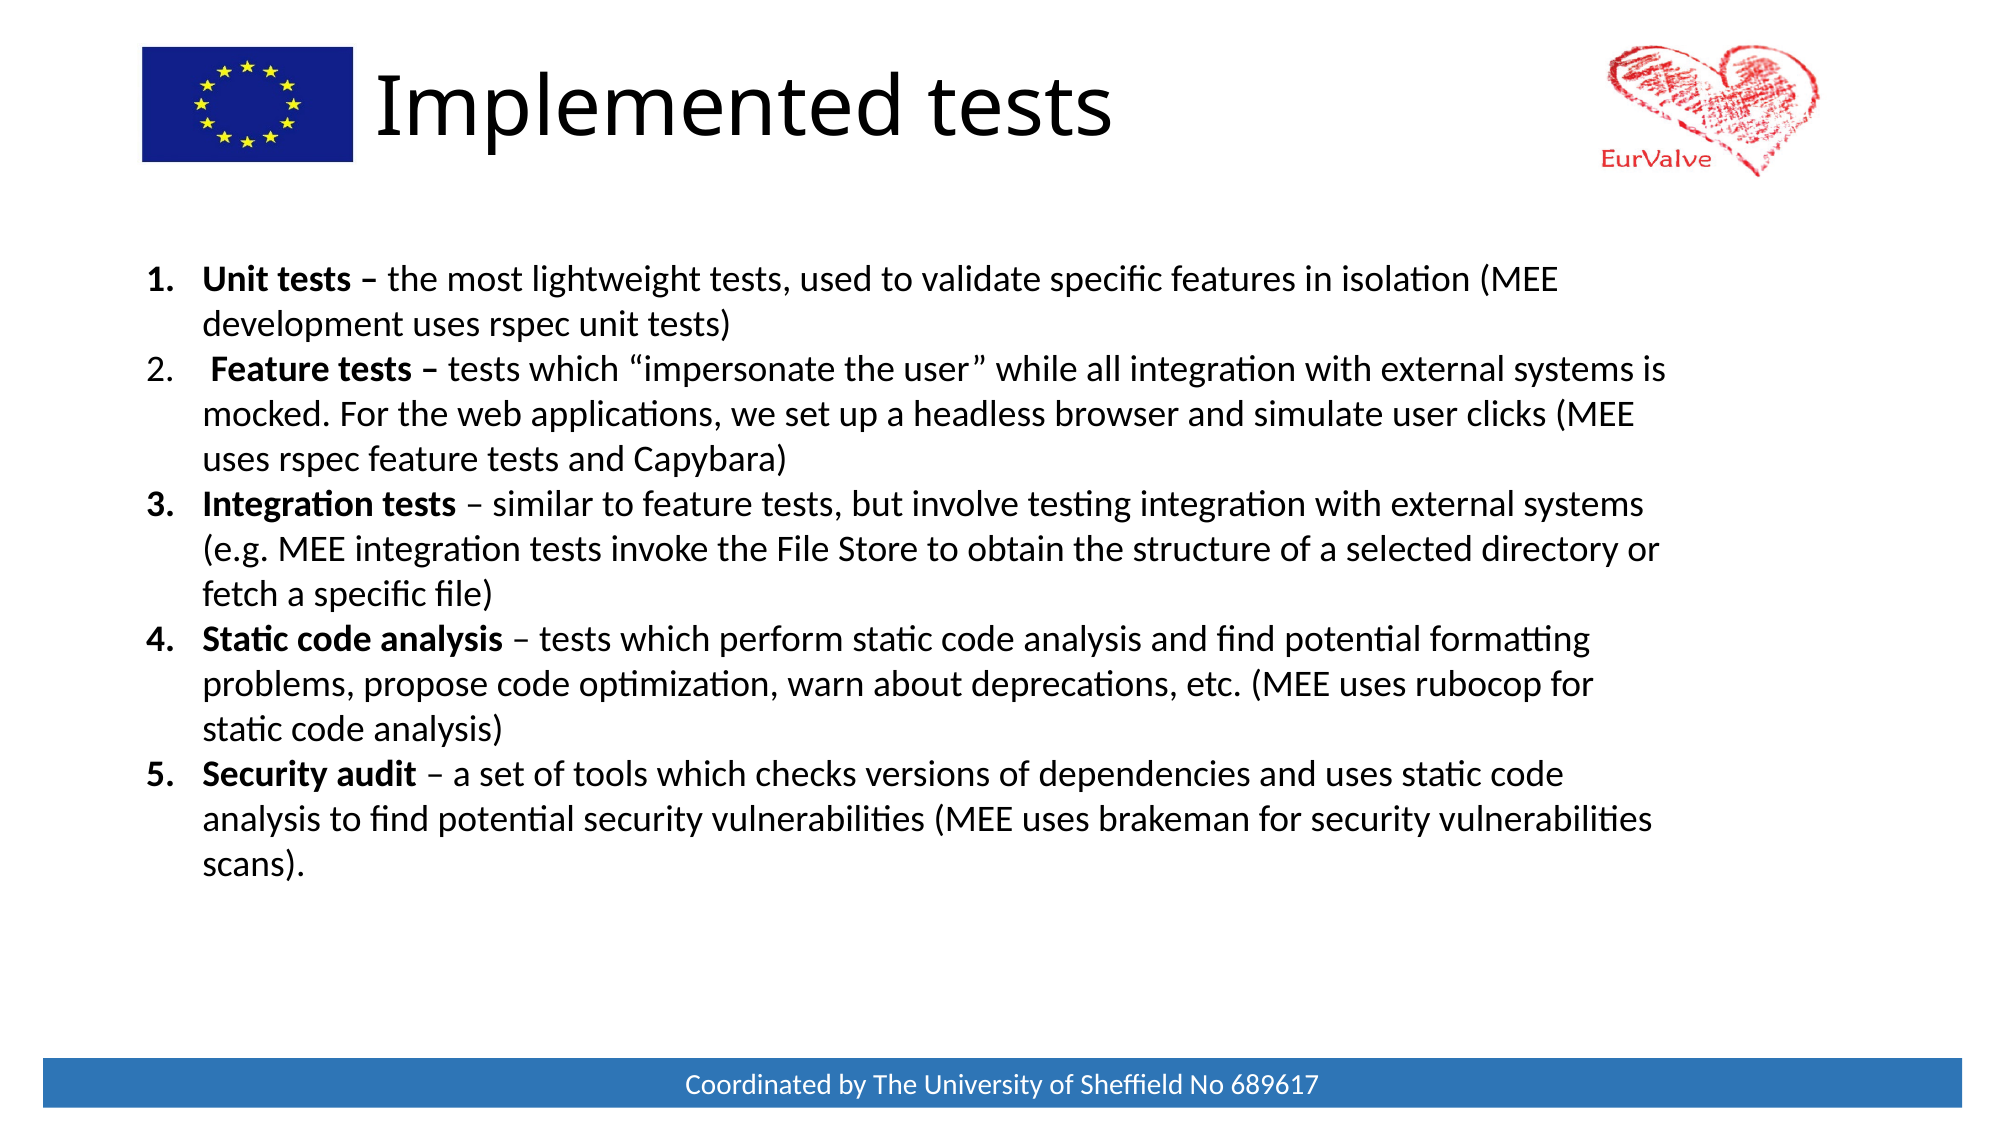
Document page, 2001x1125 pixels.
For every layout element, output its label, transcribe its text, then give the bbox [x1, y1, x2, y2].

picture [137, 43, 357, 165]
title Implemented tests [360, 0, 1604, 218]
text_box Unit tests – the most lightweight tests, used to validate specific features in isolation (MEE development uses rspec unit tests) Feature tests – tests which “impersonate the user” while all integration with external systems is mocked. For the web applications, we set up a headless browser and simulate user clicks (MEE uses rspec feature tests and Capybara) Integration tests – similar to feature tests, but involve testing integration with external systems (e.g. MEE integration tests invoke the File Store to obtain the structure of a selected directory or fetch a specific file) Static code analysis – tests which perform static code analysis and find potential formatting problems, propose code optimization, warn about deprecations, etc. (MEE uses rubocop for static code analysis) Security audit – a set of tools which checks versions of dependencies and uses static code analysis to find potential security vulnerabilities (MEE uses brakeman for security vulnerabilities scans). [131, 246, 1688, 891]
picture [1604, 37, 1827, 184]
